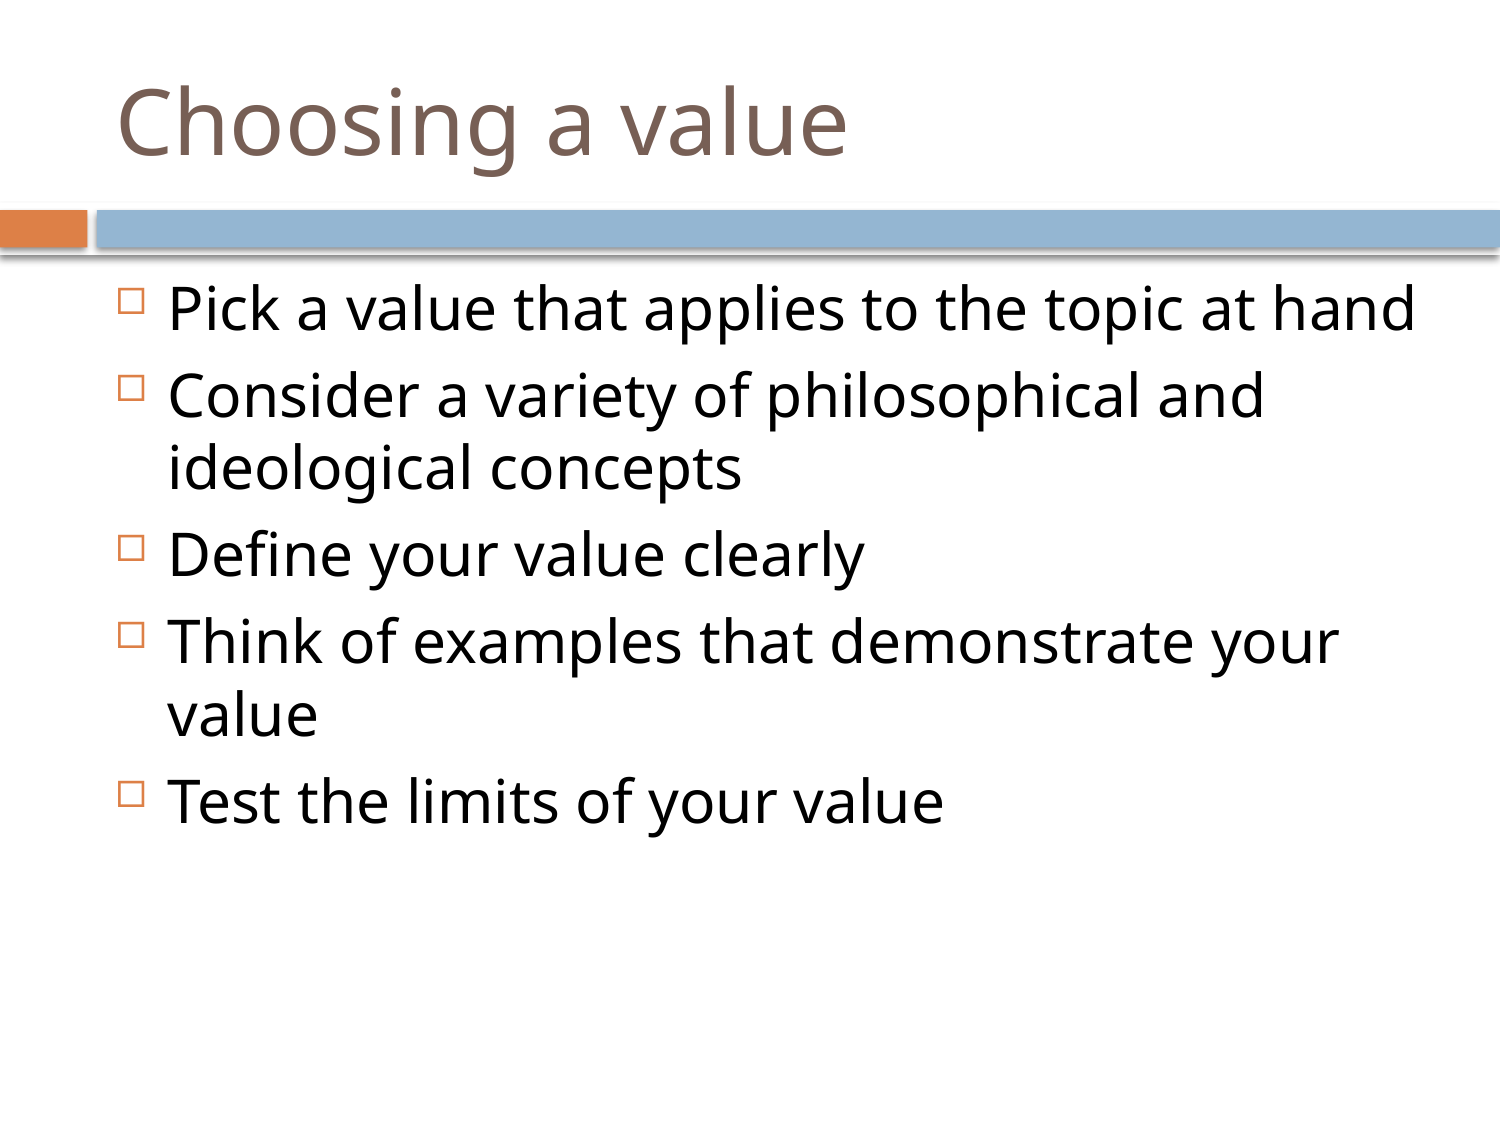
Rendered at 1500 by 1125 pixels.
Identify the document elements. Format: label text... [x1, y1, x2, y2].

title Choosing a value [100, 37, 1438, 200]
list Pick a value that applies to the topic at hand Consider a variety of philosophical and ideological concepts Define your value clearly Think of examples that demonstrate your value Test the limits of your value [100, 262, 1438, 1000]
